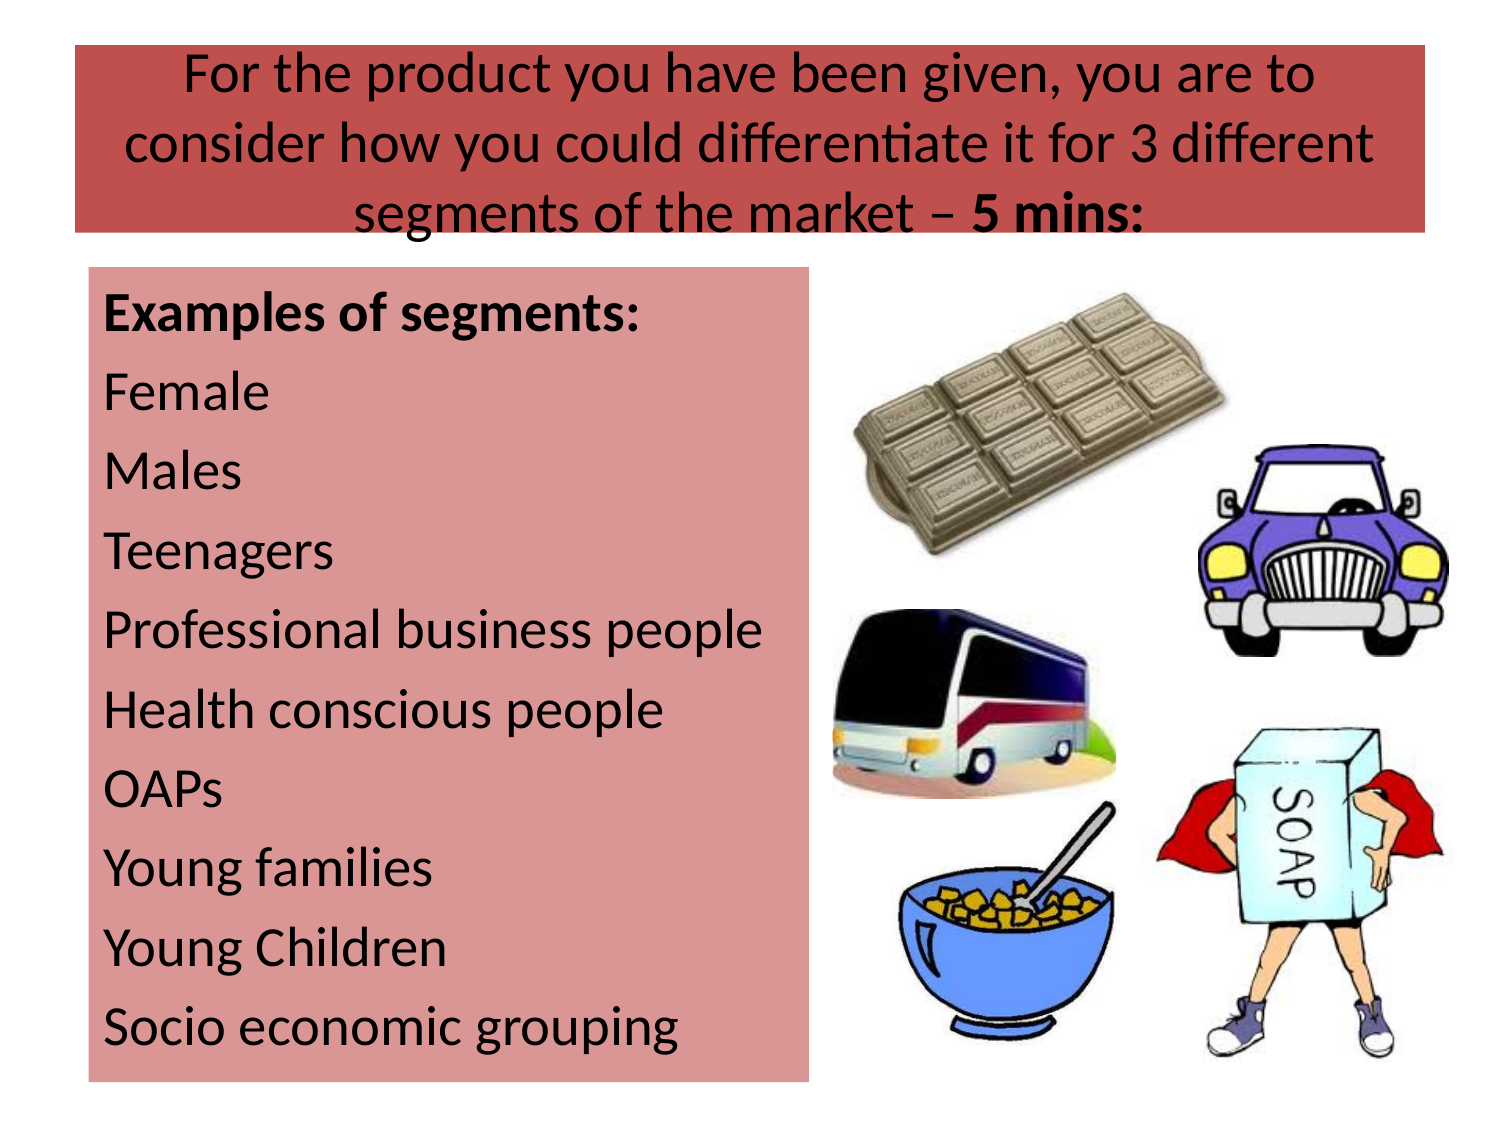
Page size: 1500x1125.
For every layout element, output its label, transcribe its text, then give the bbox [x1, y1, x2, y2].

picture [832, 609, 1461, 1063]
picture [844, 266, 1450, 658]
list Examples of segments: Female Males Teenagers Professional business people Health conscious people OAPs Young families Young Children Socio economic grouping [88, 267, 809, 1083]
title For the product you have been given, you are to consider how you could differentiate it for 3 different segments of the market – 5 mins: [75, 45, 1425, 233]
